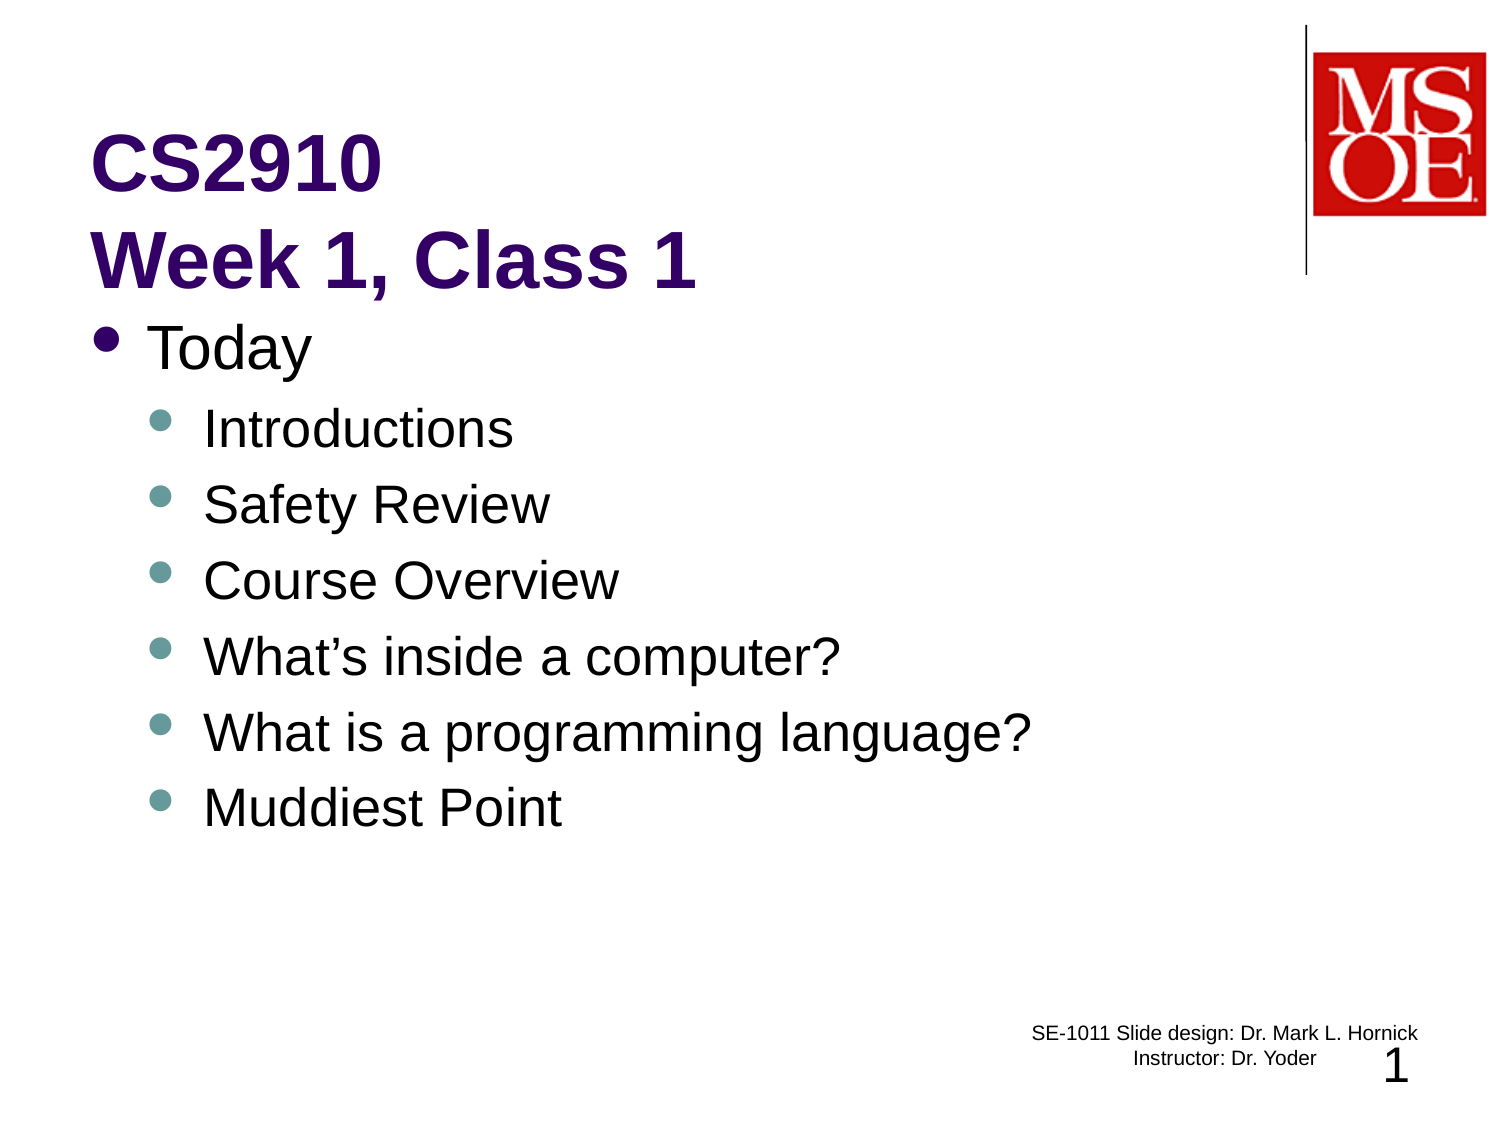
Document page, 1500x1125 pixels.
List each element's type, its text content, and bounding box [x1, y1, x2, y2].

picture [1312, 37, 1488, 232]
footer SE-1011 Slide design: Dr. Mark L. Hornick Instructor: Dr. Yoder [987, 1012, 1463, 1088]
list Today Introductions Safety Review Course Overview What’s inside a computer? What is a programming language? Muddiest Point [74, 299, 1426, 1076]
title CS2910 Week 1, Class 1 [74, 99, 1313, 299]
slide_number 1 [1074, 1024, 1426, 1101]
